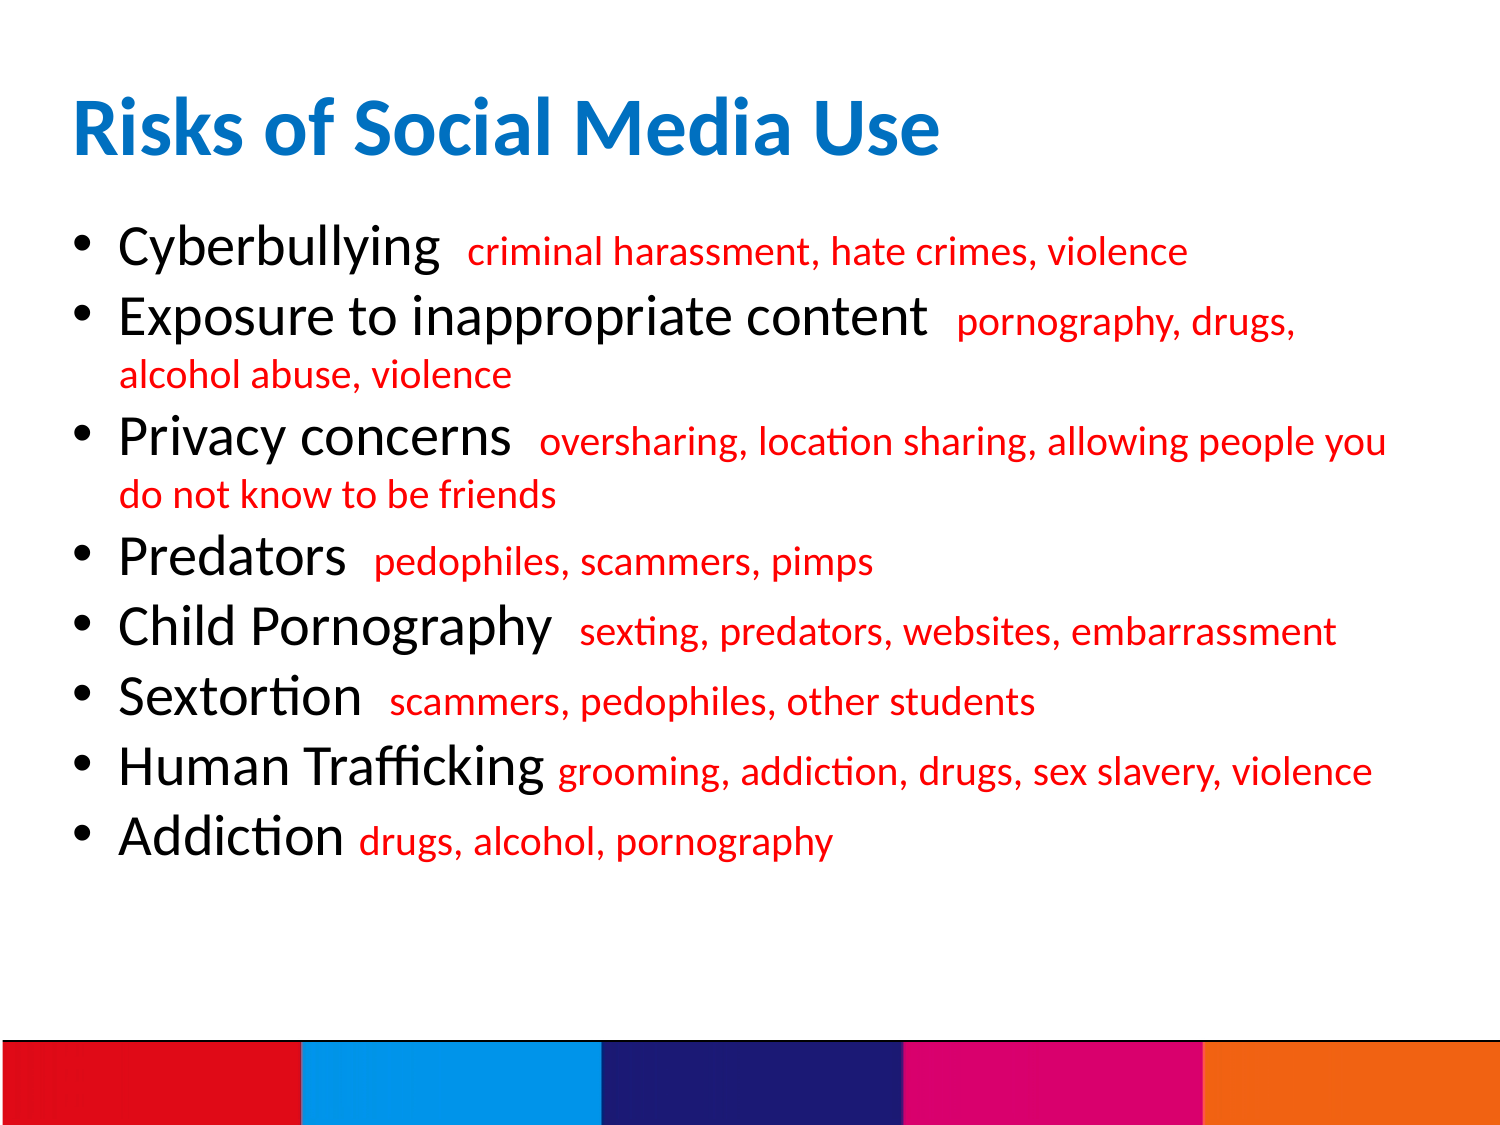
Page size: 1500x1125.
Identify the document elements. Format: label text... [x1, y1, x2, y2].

text_box Cyberbullying criminal harassment, hate crimes, violence Exposure to inappropriate content pornography, drugs, alcohol abuse, violence Privacy concerns oversharing, location sharing, allowing people you do not know to be friends Predators pedophiles, scammers, pimps Child Pornography sexting, predators, websites, embarrassment Sextortion scammers, pedophiles, other students Human Trafficking grooming, addiction, drugs, sex slavery, violence Addiction drugs, alcohol, pornography [57, 199, 1412, 875]
text_box Risks of Social Media Use [57, 64, 1320, 180]
picture [2, 1035, 1500, 1125]
